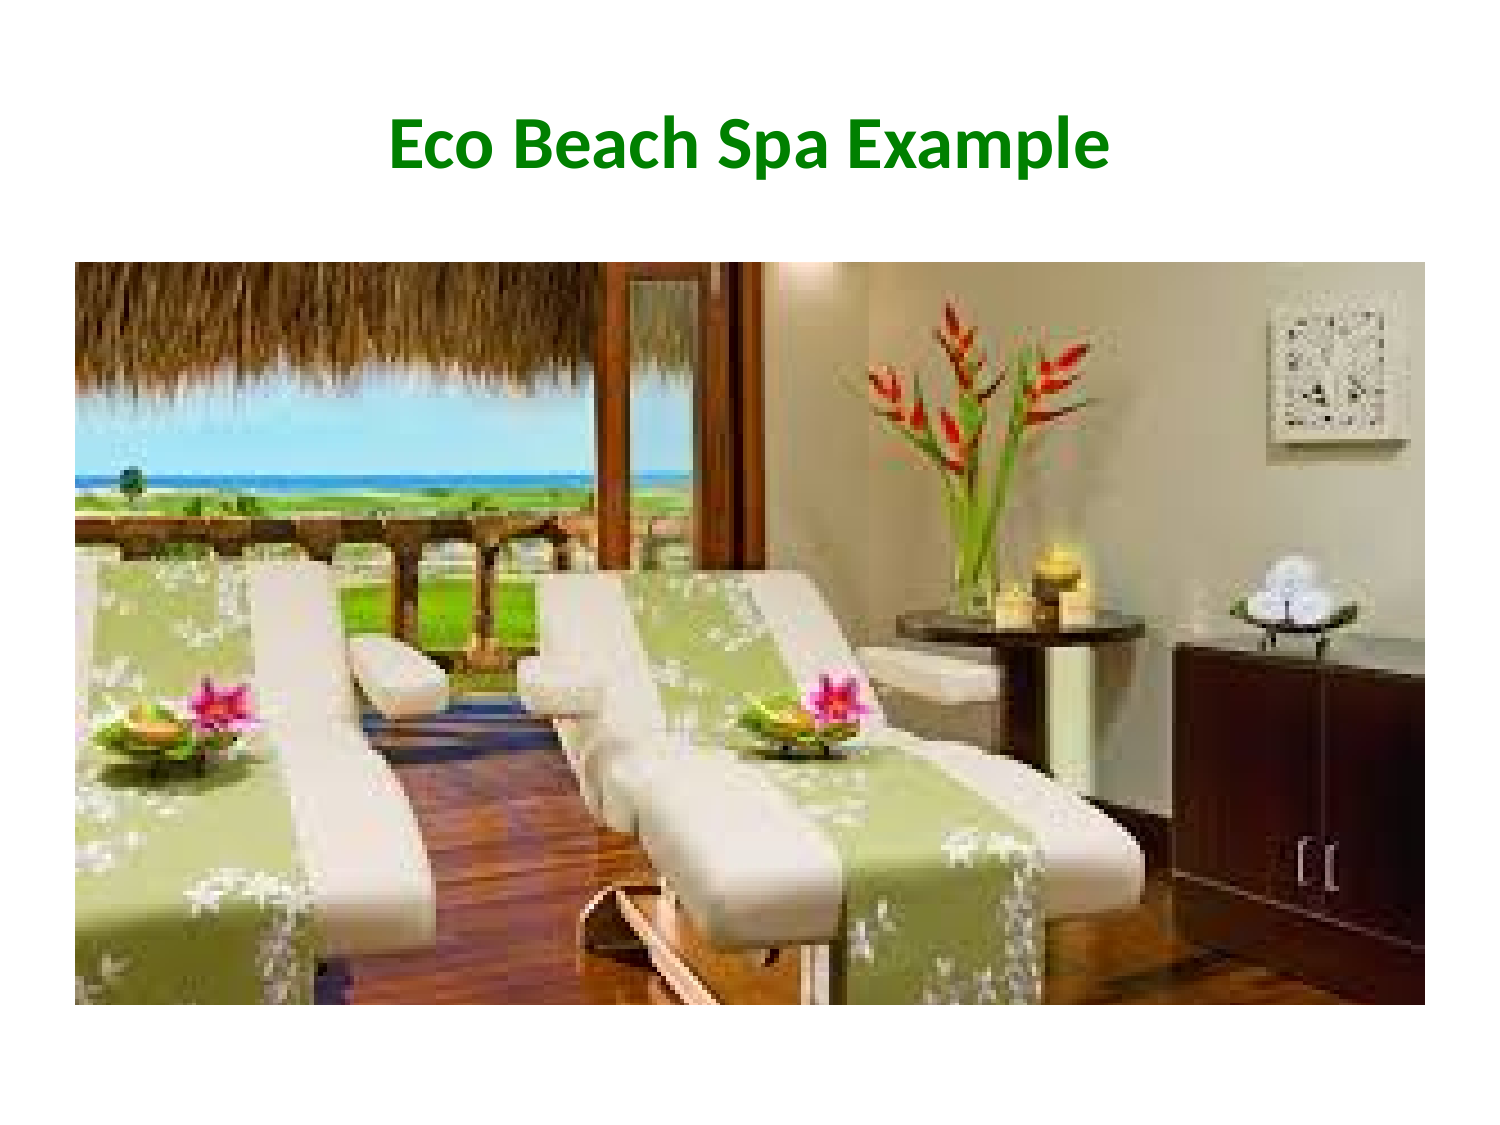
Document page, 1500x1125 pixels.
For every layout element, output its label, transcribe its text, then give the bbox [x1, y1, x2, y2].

title Eco Beach Spa Example [75, 45, 1425, 233]
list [74, 262, 1426, 1006]
